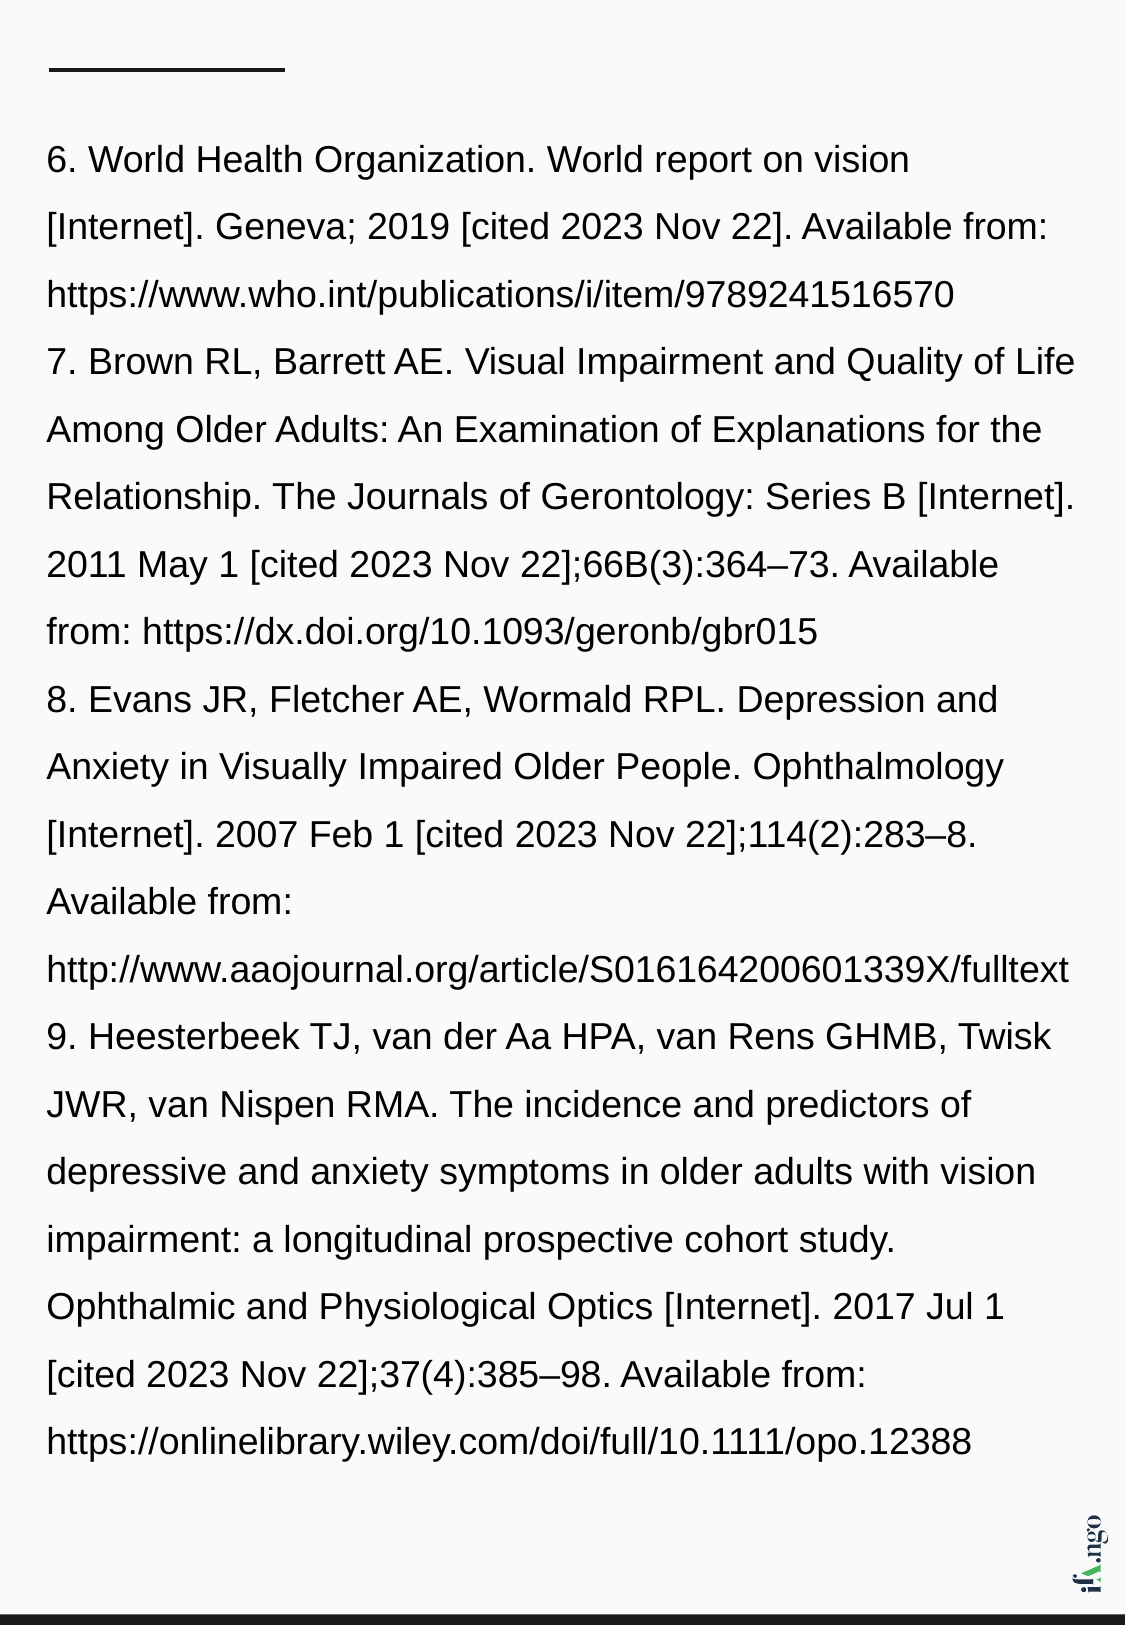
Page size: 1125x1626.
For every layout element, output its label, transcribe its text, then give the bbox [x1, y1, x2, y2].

text_box [0, 1612, 1125, 1625]
text_box 6. World Health Organization. World report on vision [Internet]. Geneva; 2019 [cited 2023 Nov 22]. Available from: https://www.who.int/publications/i/item/9789241516570 7. Brown RL, Barrett AE. Visual Impairment and Quality of Life Among Older Adults: An Examination of Explanations for the Relationship. The Journals of Gerontology: Series B [Internet]. 2011 May 1 [cited 2023 Nov 22];66B(3):364–73. Available from: https://dx.doi.org/10.1093/geronb/gbr015 8. Evans JR, Fletcher AE, Wormald RPL. Depression and Anxiety in Visually Impaired Older People. Ophthalmology [Internet]. 2007 Feb 1 [cited 2023 Nov 22];114(2):283–8. Available from: http://www.aaojournal.org/article/S016164200601339X/fulltext 9. Heesterbeek TJ, van der Aa HPA, van Rens GHMB, Twisk JWR, van Nispen RMA. The incidence and predictors of depressive and anxiety symptoms in older adults with vision impairment: a longitudinal prospective cohort study. Ophthalmic and Physiological Optics [Internet]. 2017 Jul 1 [cited 2023 Nov 22];37(4):385–98. Available from: https://onlinelibrary.wiley.com/doi/full/10.1111/opo.12388 [31, 104, 1094, 1470]
picture [1073, 1516, 1108, 1593]
